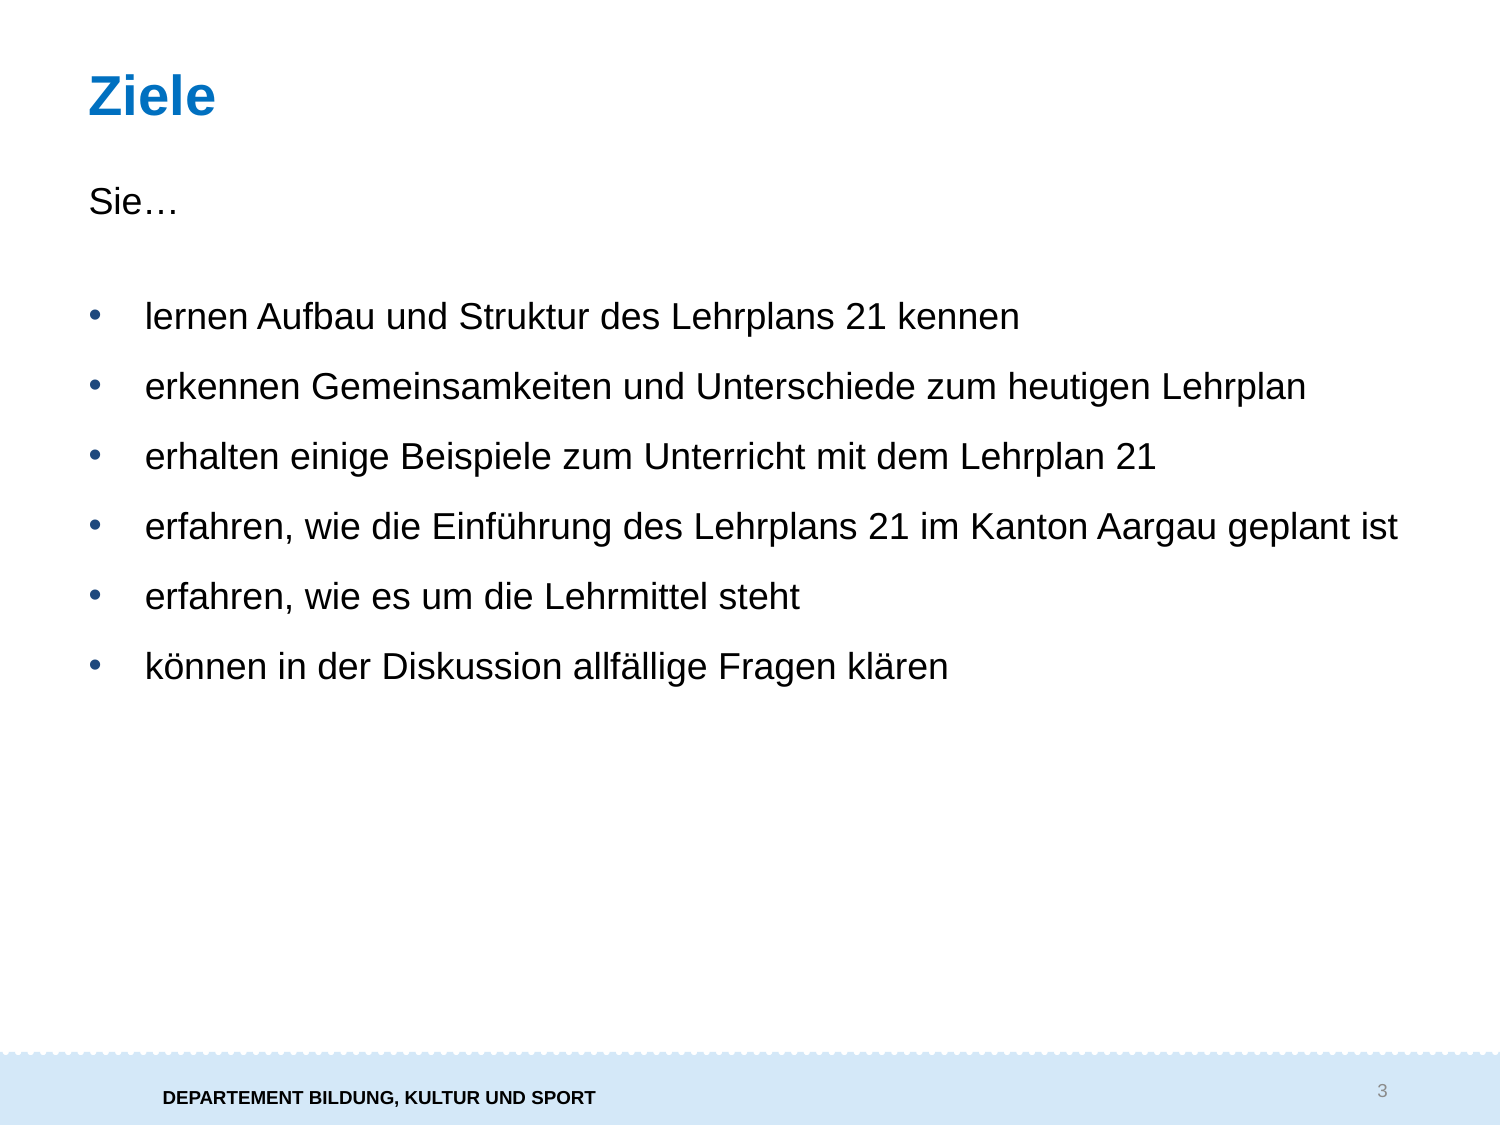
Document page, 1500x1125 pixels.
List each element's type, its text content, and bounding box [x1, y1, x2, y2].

title Ziele [88, 59, 1329, 160]
list Sie… lernen Aufbau und Struktur des Lehrplans 21 kennen erkennen Gemeinsamkeiten und Unterschiede zum heutigen Lehrplan erhalten einige Beispiele zum Unterricht mit dem Lehrplan 21 erfahren, wie die Einführung des Lehrplans 21 im Kanton Aargau geplant ist erfahren, wie es um die Lehrmittel steht können in der Diskussion allfällige Fragen klären [88, 177, 1436, 910]
text_box 3 [1328, 1078, 1388, 1103]
